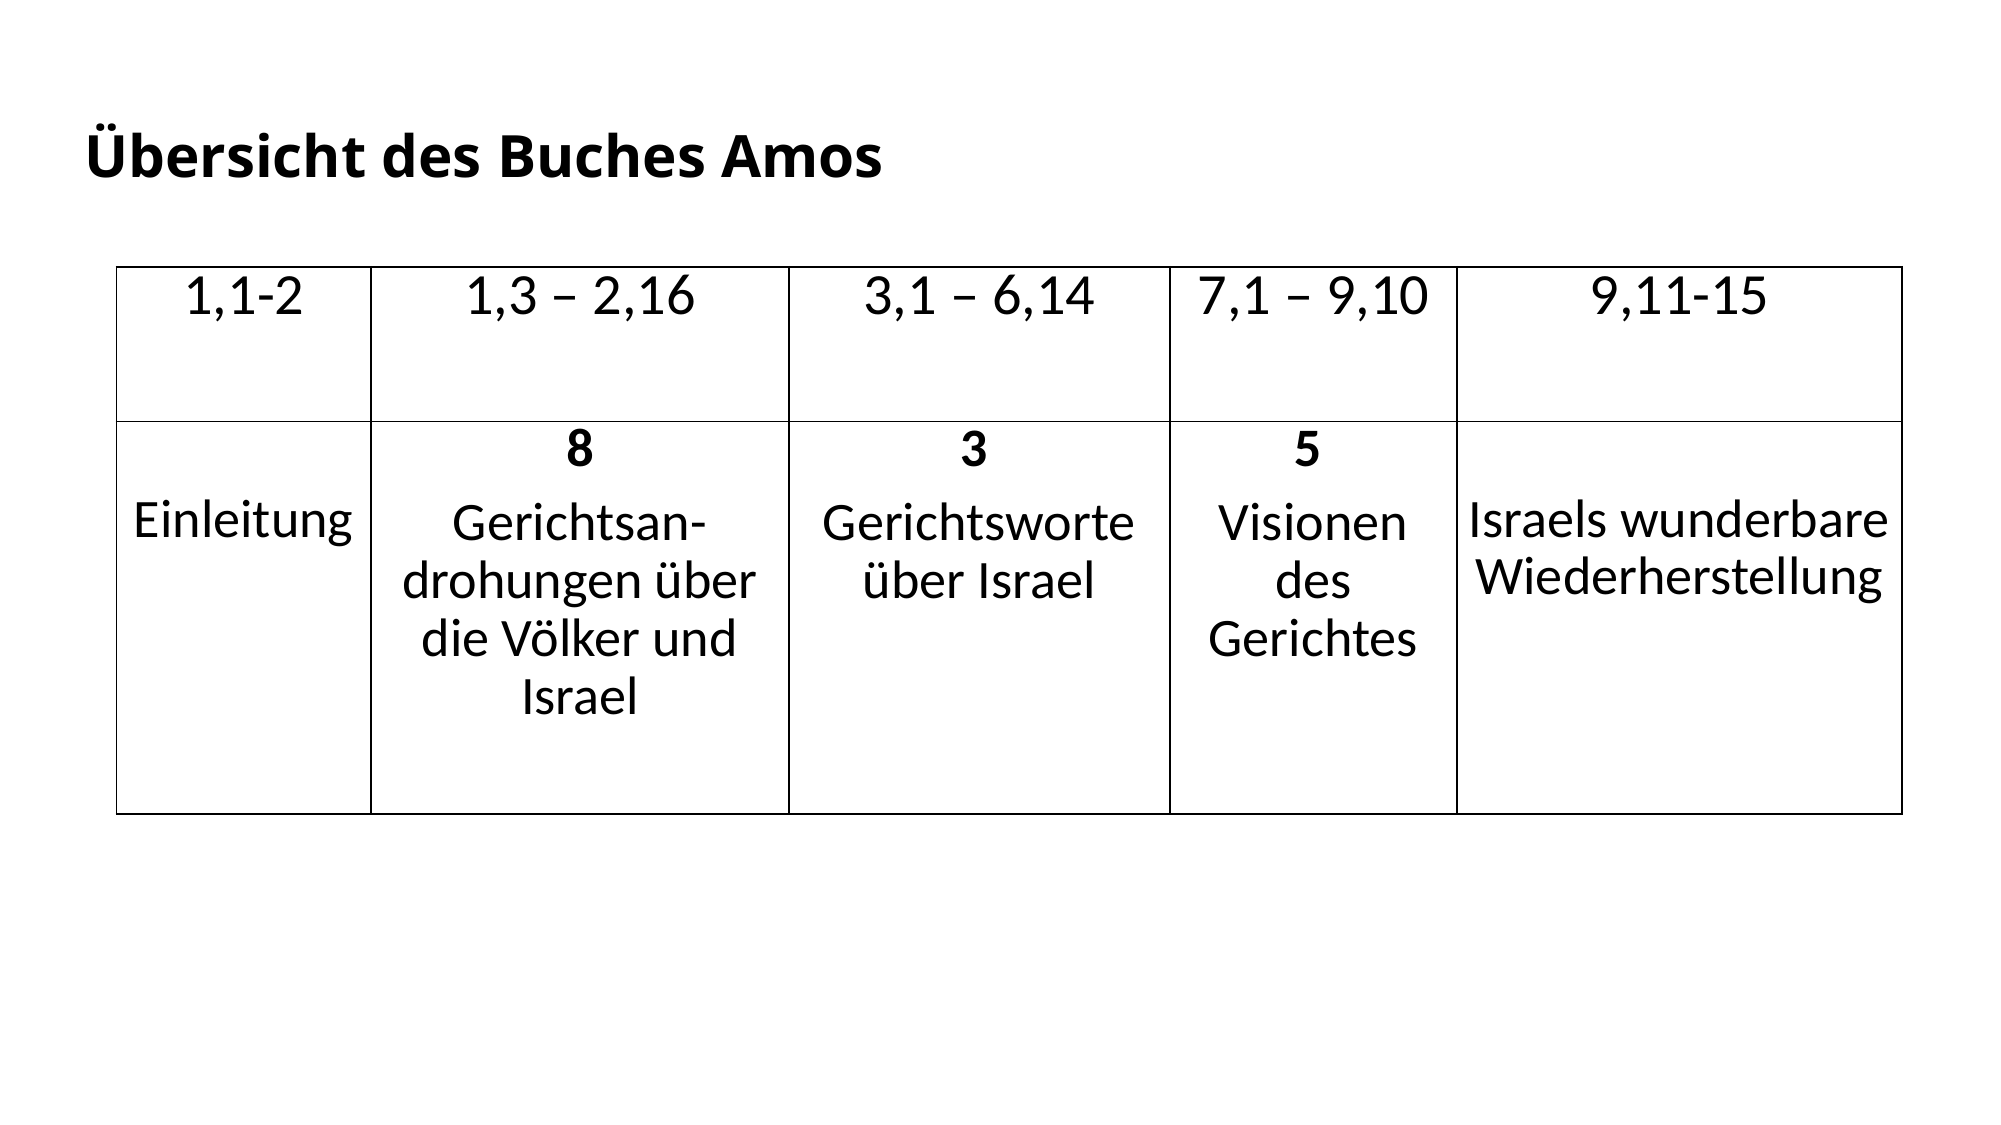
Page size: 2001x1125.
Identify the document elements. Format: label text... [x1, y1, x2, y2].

table_header 9,11-15 [1458, 268, 1901, 421]
table_header 3,1 – 6,14 [790, 268, 1169, 421]
table_cell 8 Gerichtsan-drohungen über die Völker und Israel [372, 422, 788, 813]
table_header 1,3 – 2,16 [372, 268, 788, 421]
text_box Übersicht des Buches Amos [69, 106, 899, 197]
table_cell 3 Gerichtsworte über Israel [790, 422, 1169, 813]
table_cell Einleitung [117, 422, 370, 813]
table_cell 5 Visionen des Gerichtes [1171, 422, 1456, 813]
table_cell Israels wunderbare Wiederherstellung [1458, 422, 1901, 813]
table_header 7,1 – 9,10 [1171, 268, 1456, 421]
table_header 1,1-2 [117, 268, 370, 421]
